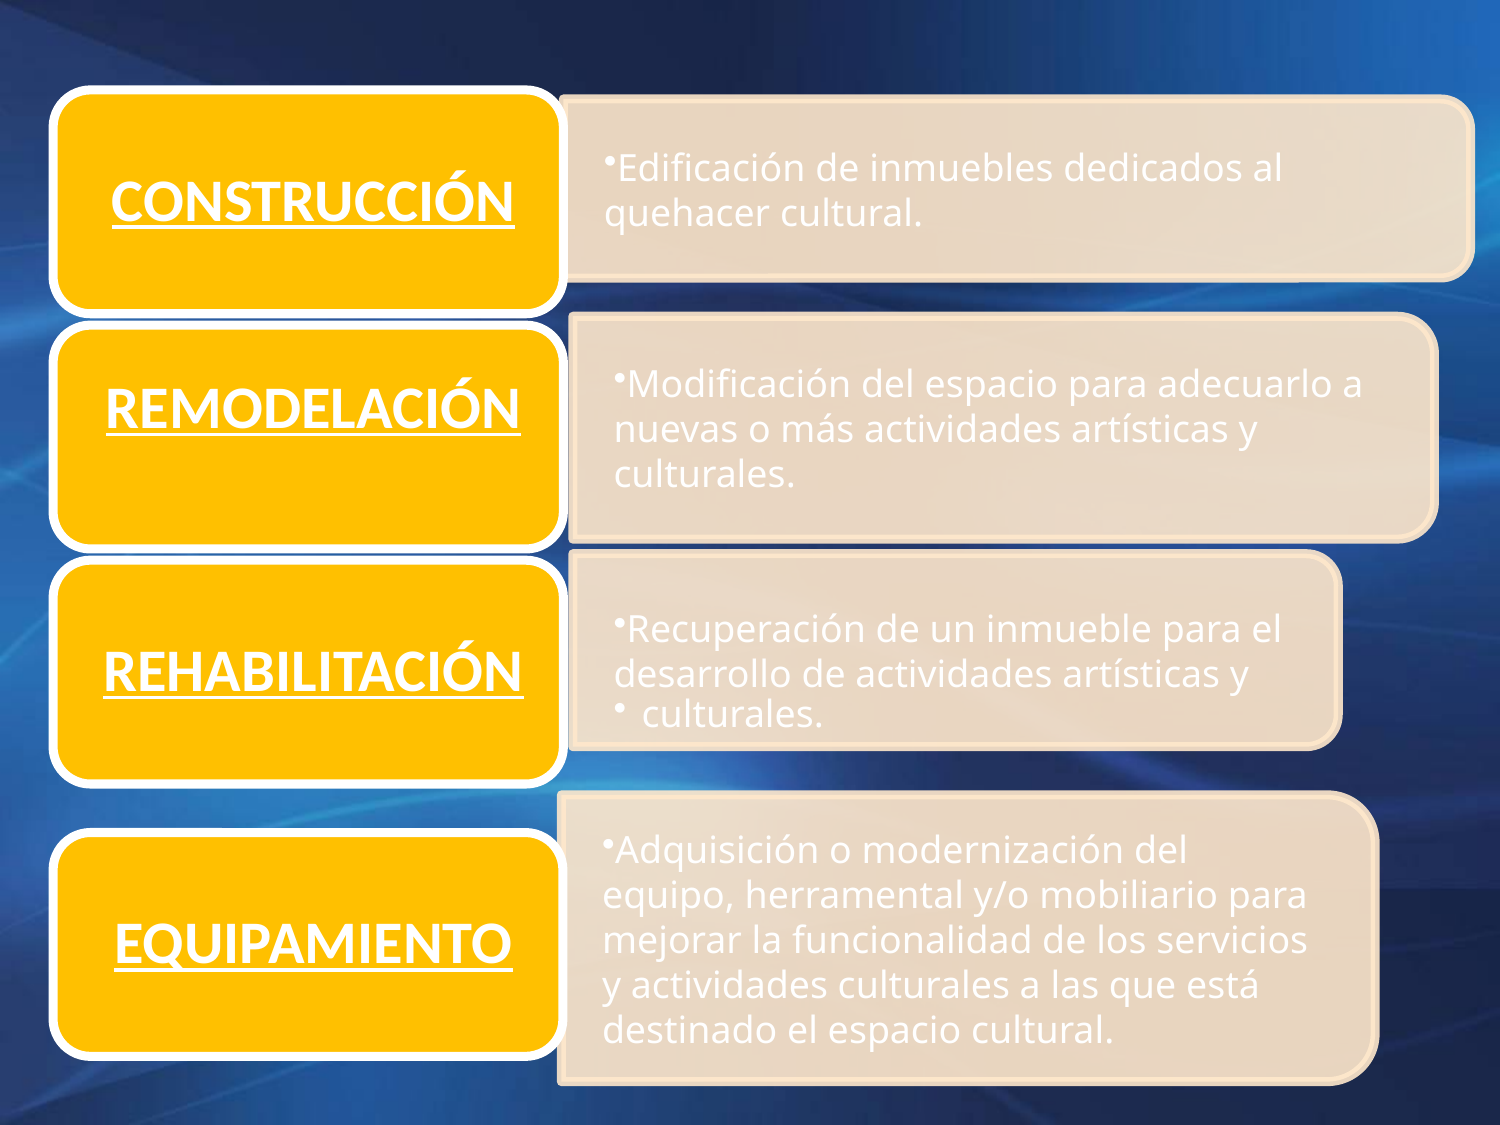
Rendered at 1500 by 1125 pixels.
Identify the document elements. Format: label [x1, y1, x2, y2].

text_box [52, 89, 1471, 1083]
picture [0, 0, 1500, 1125]
